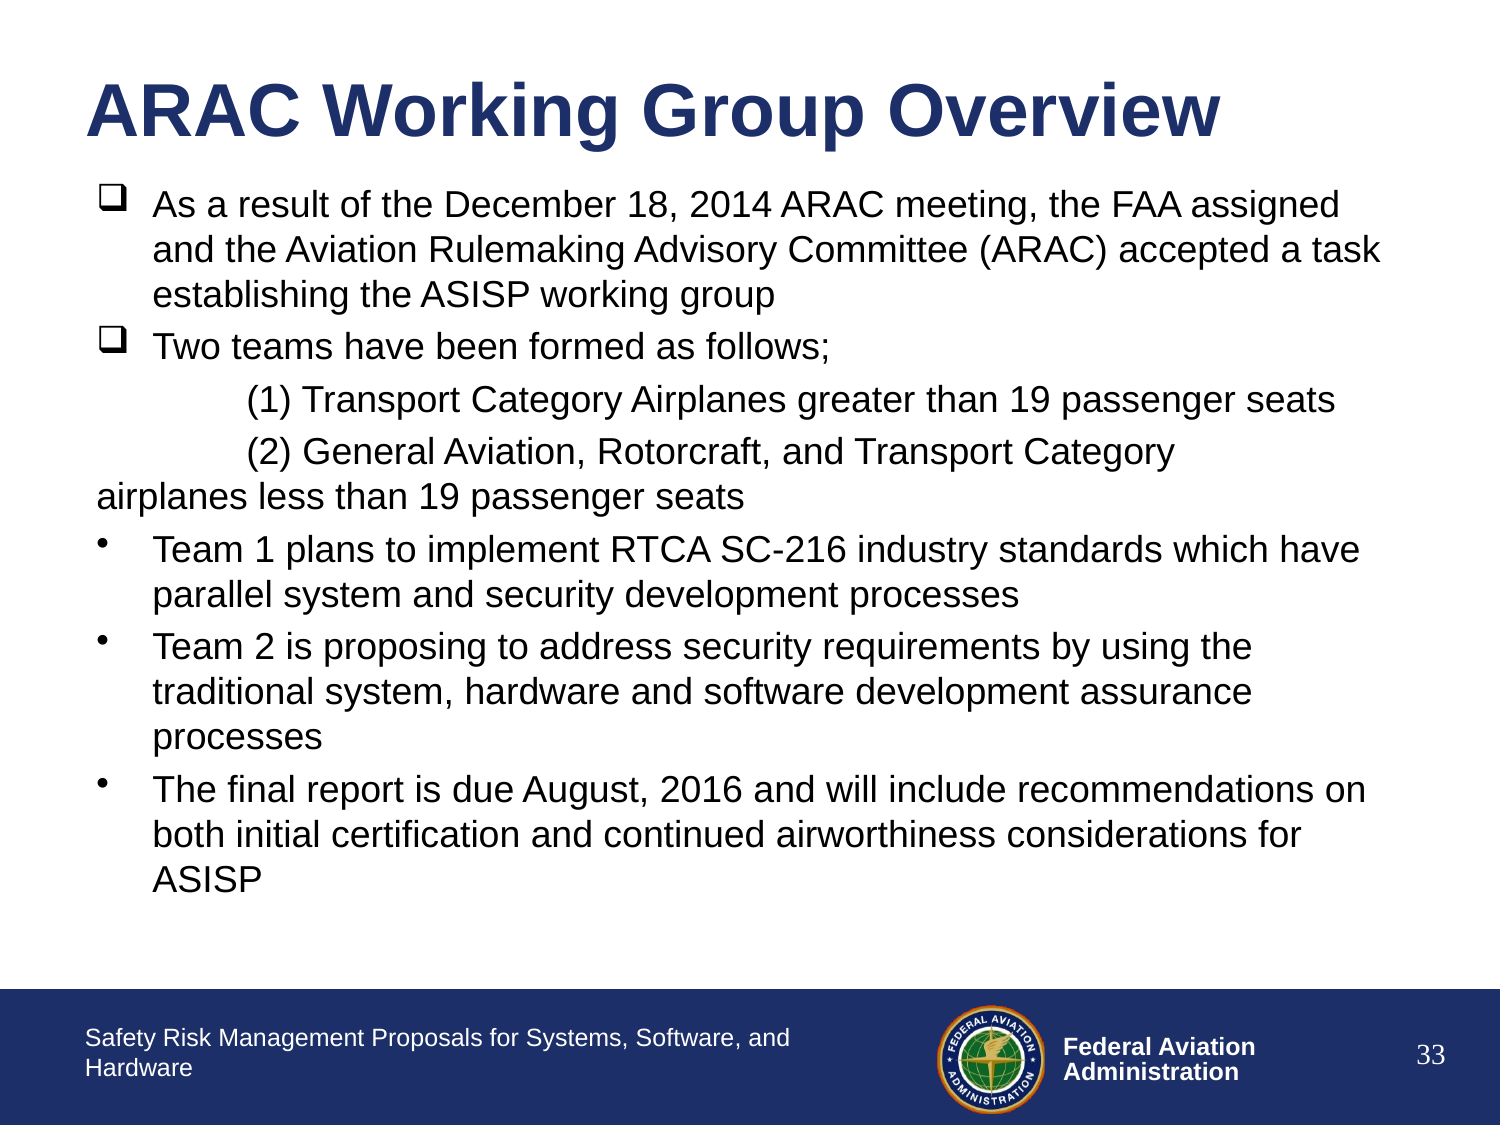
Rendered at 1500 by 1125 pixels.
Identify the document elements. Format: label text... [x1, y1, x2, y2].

picture [936, 1004, 1045, 1114]
list As a result of the December 18, 2014 ARAC meeting, the FAA assigned and the Aviation Rulemaking Advisory Committee (ARAC) accepted a task establishing the ASISP working group Two teams have been formed as follows; (1) Transport Category Airplanes greater than 19 passenger seats (2) General Aviation, Rotorcraft, and Transport Category airplanes less than 19 passenger seats Team 1 plans to implement RTCA SC-216 industry standards which have parallel system and security development processes Team 2 is proposing to address security requirements by using the traditional system, hardware and software development assurance processes The final report is due August, 2016 and will include recommendations on both initial certification and continued airworthiness considerations for ASISP [81, 172, 1402, 968]
title ARAC Working Group Overview [70, 56, 1461, 157]
